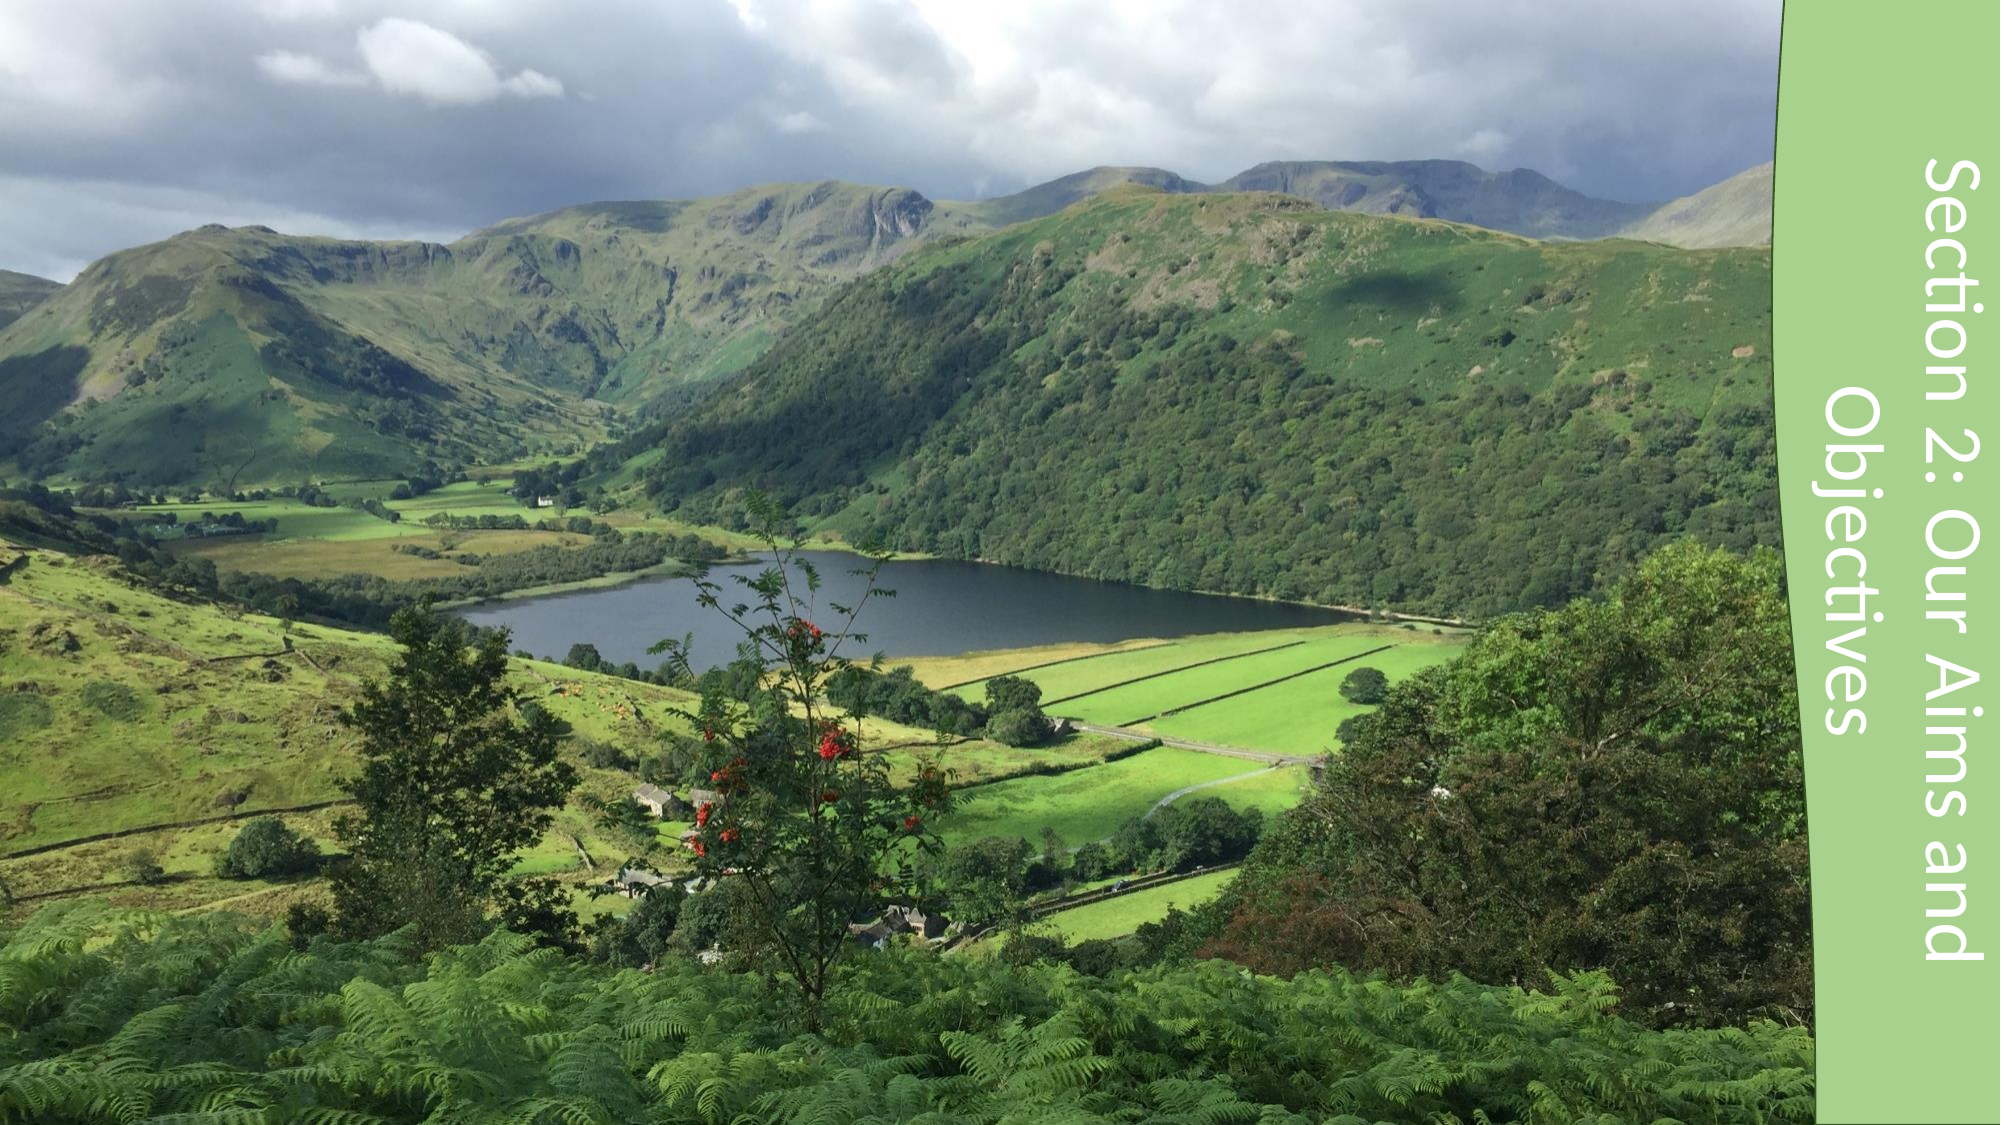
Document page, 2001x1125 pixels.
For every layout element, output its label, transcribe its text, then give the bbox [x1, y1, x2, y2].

picture [0, 0, 1913, 1125]
text_box Section 2: Our Aims and Objectives [1913, 0, 2000, 1125]
